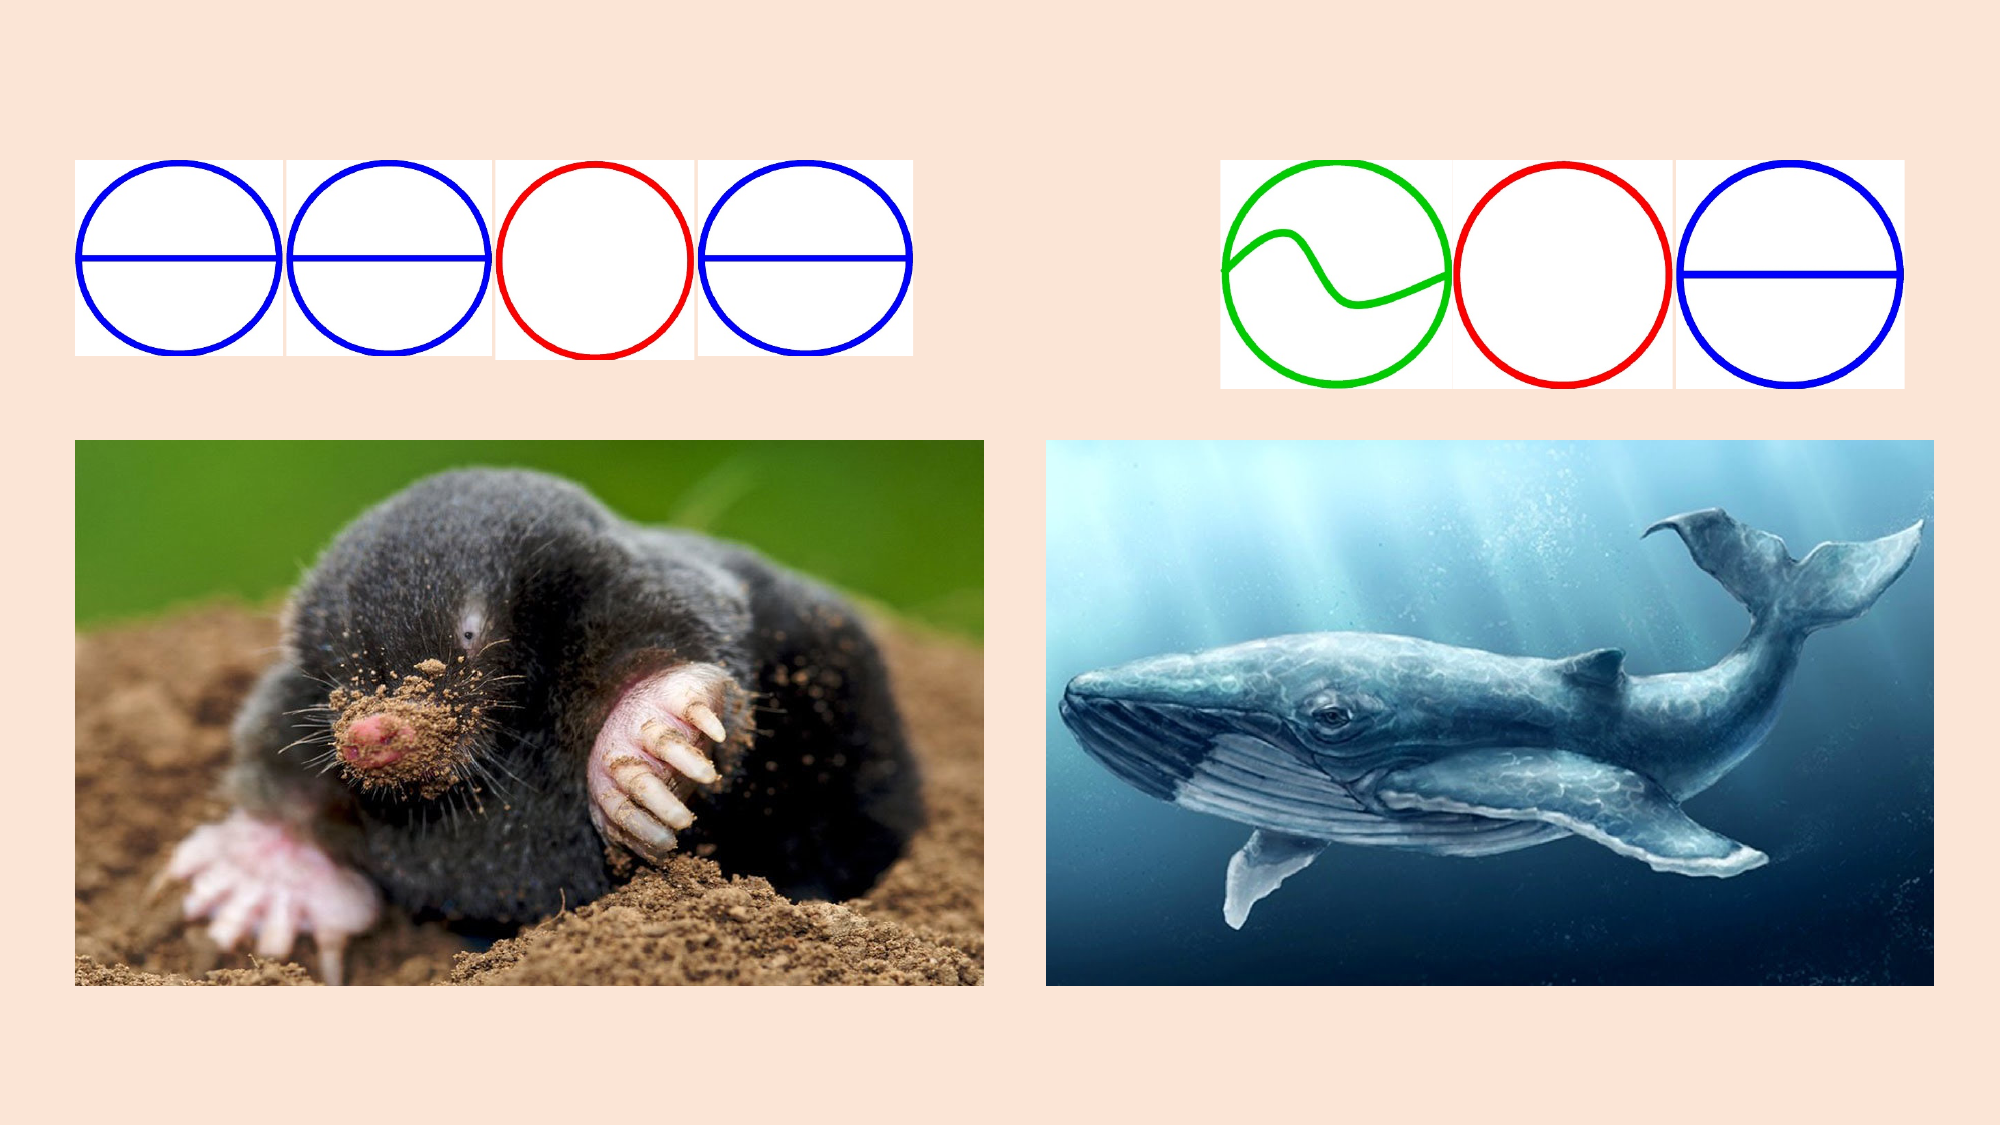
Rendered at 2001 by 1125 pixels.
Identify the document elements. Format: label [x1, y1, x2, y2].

picture [697, 160, 914, 356]
picture [1220, 160, 1673, 389]
list [74, 440, 984, 986]
picture [1676, 160, 1905, 389]
picture [74, 160, 283, 356]
list [1046, 440, 1935, 986]
picture [495, 160, 695, 360]
picture [286, 160, 492, 356]
